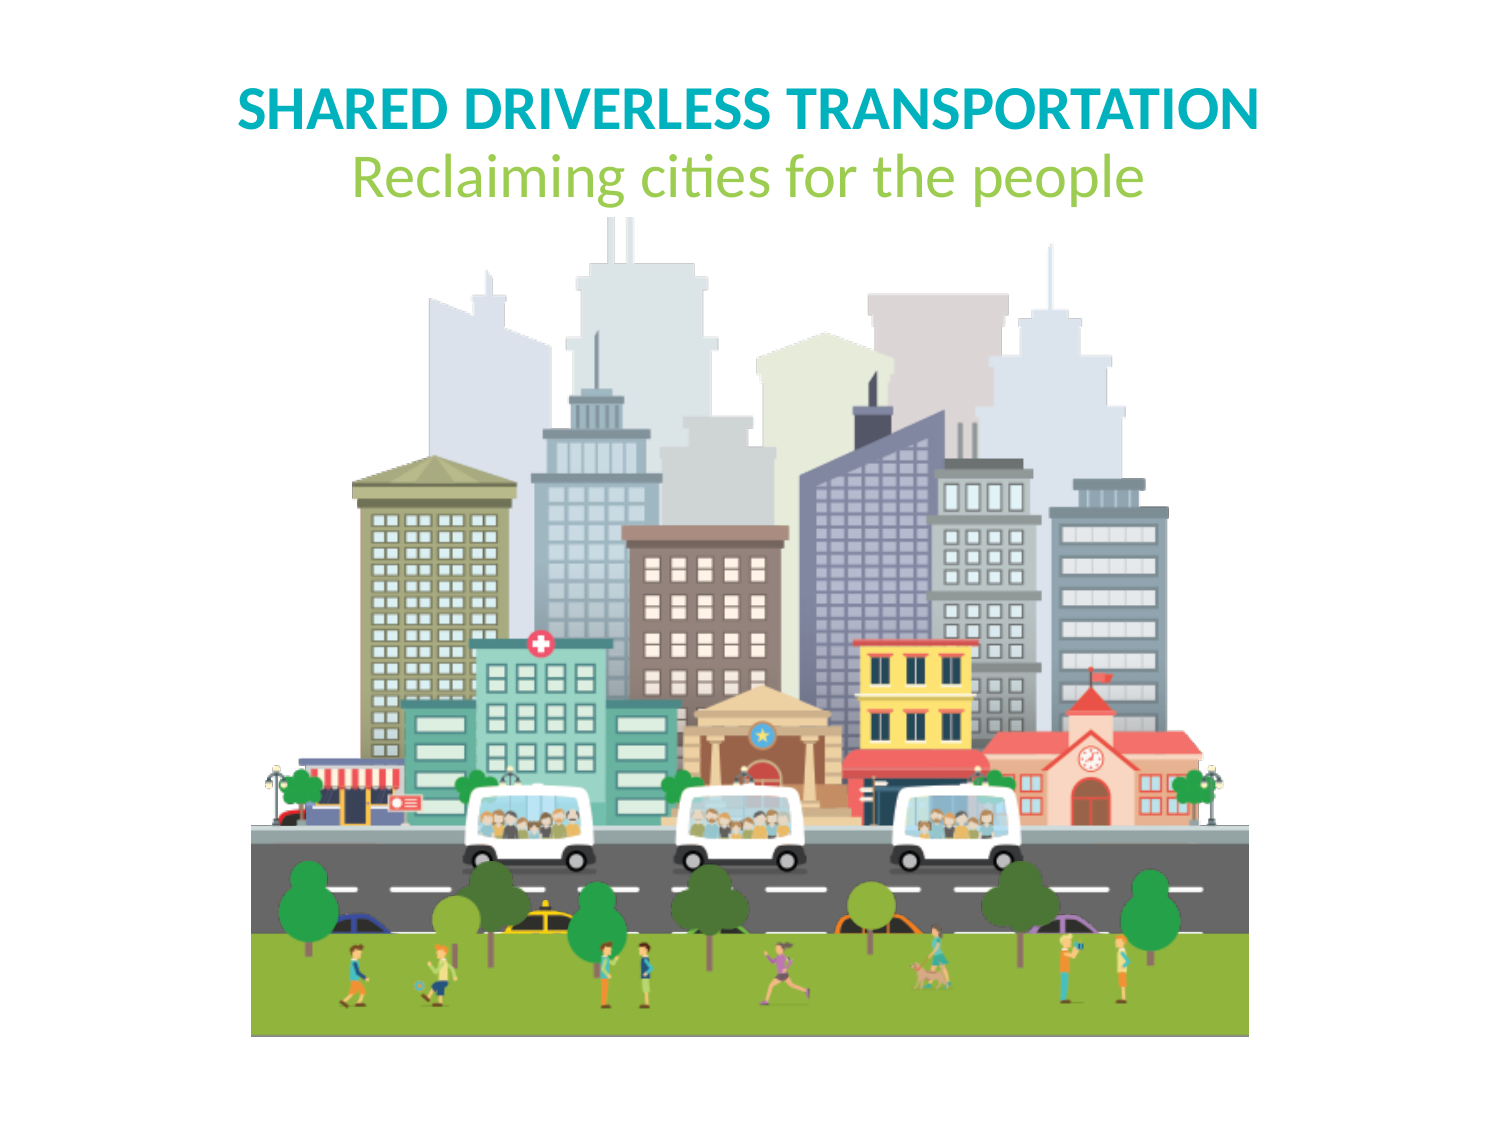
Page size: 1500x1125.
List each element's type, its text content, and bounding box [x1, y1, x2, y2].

text_box Reclaiming cities for the people [218, 131, 1280, 214]
picture [251, 217, 1249, 1038]
title SHARED DRIVERLESS TRANSPORTATION [220, 60, 1280, 131]
